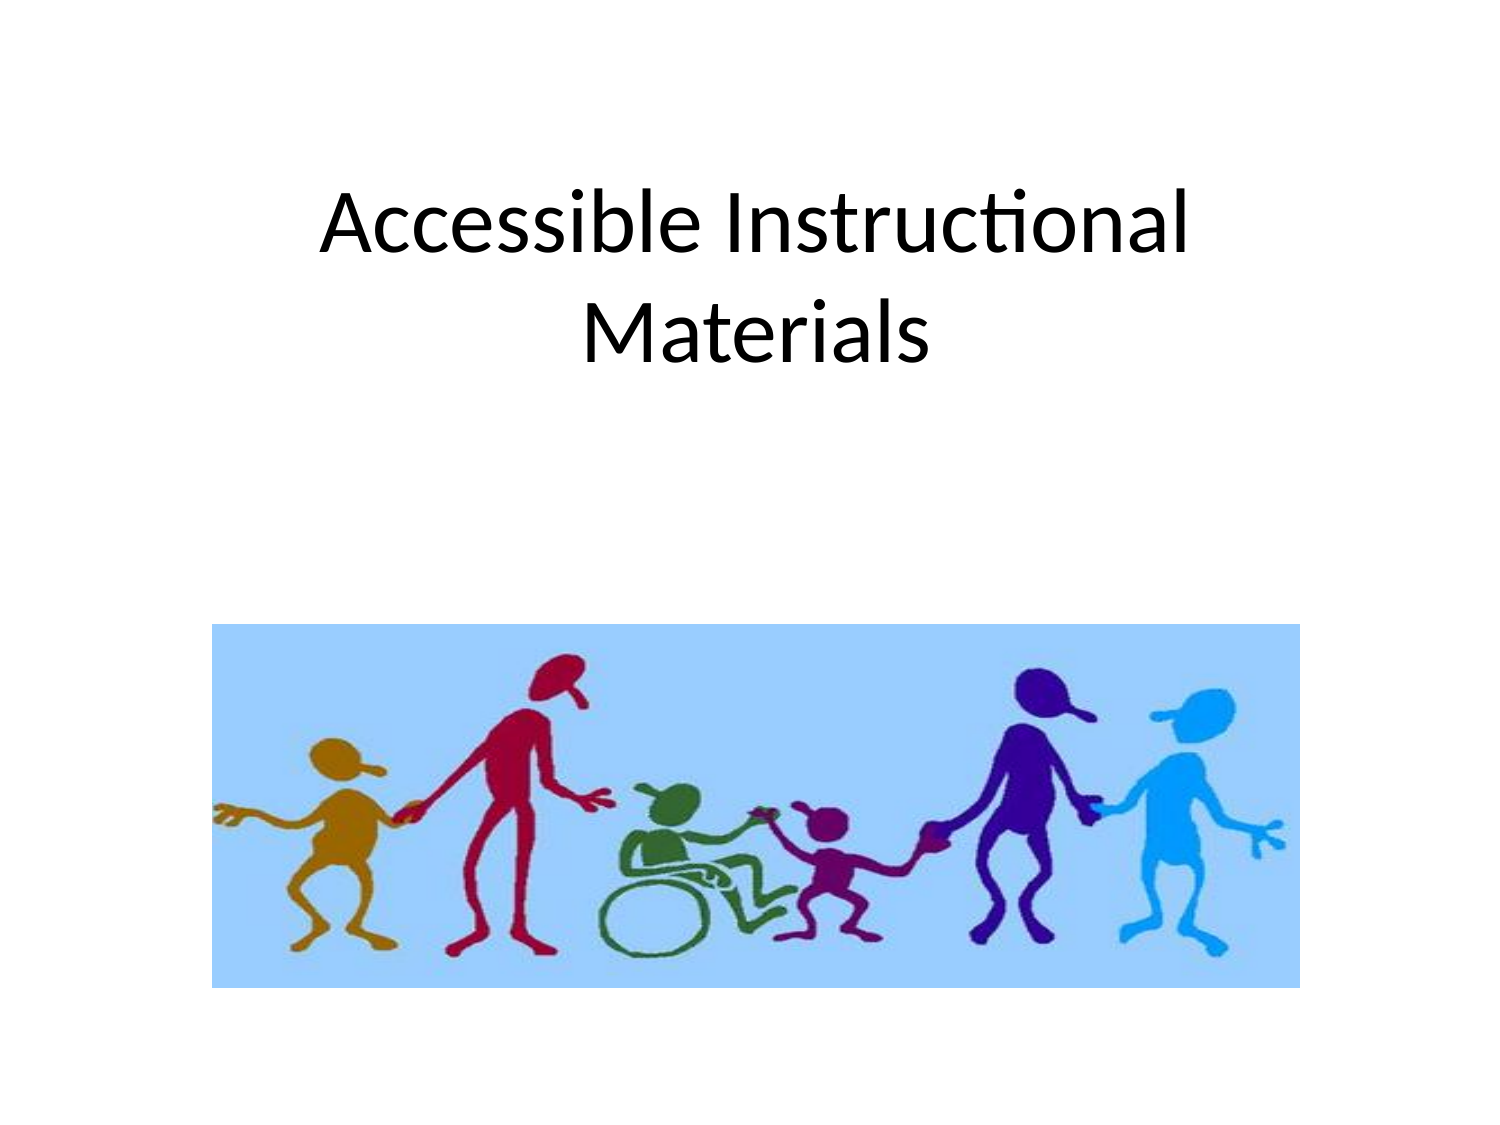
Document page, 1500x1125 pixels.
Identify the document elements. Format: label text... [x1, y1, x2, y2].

title Accessible Instructional Materials [118, 149, 1394, 392]
picture [212, 624, 1301, 988]
